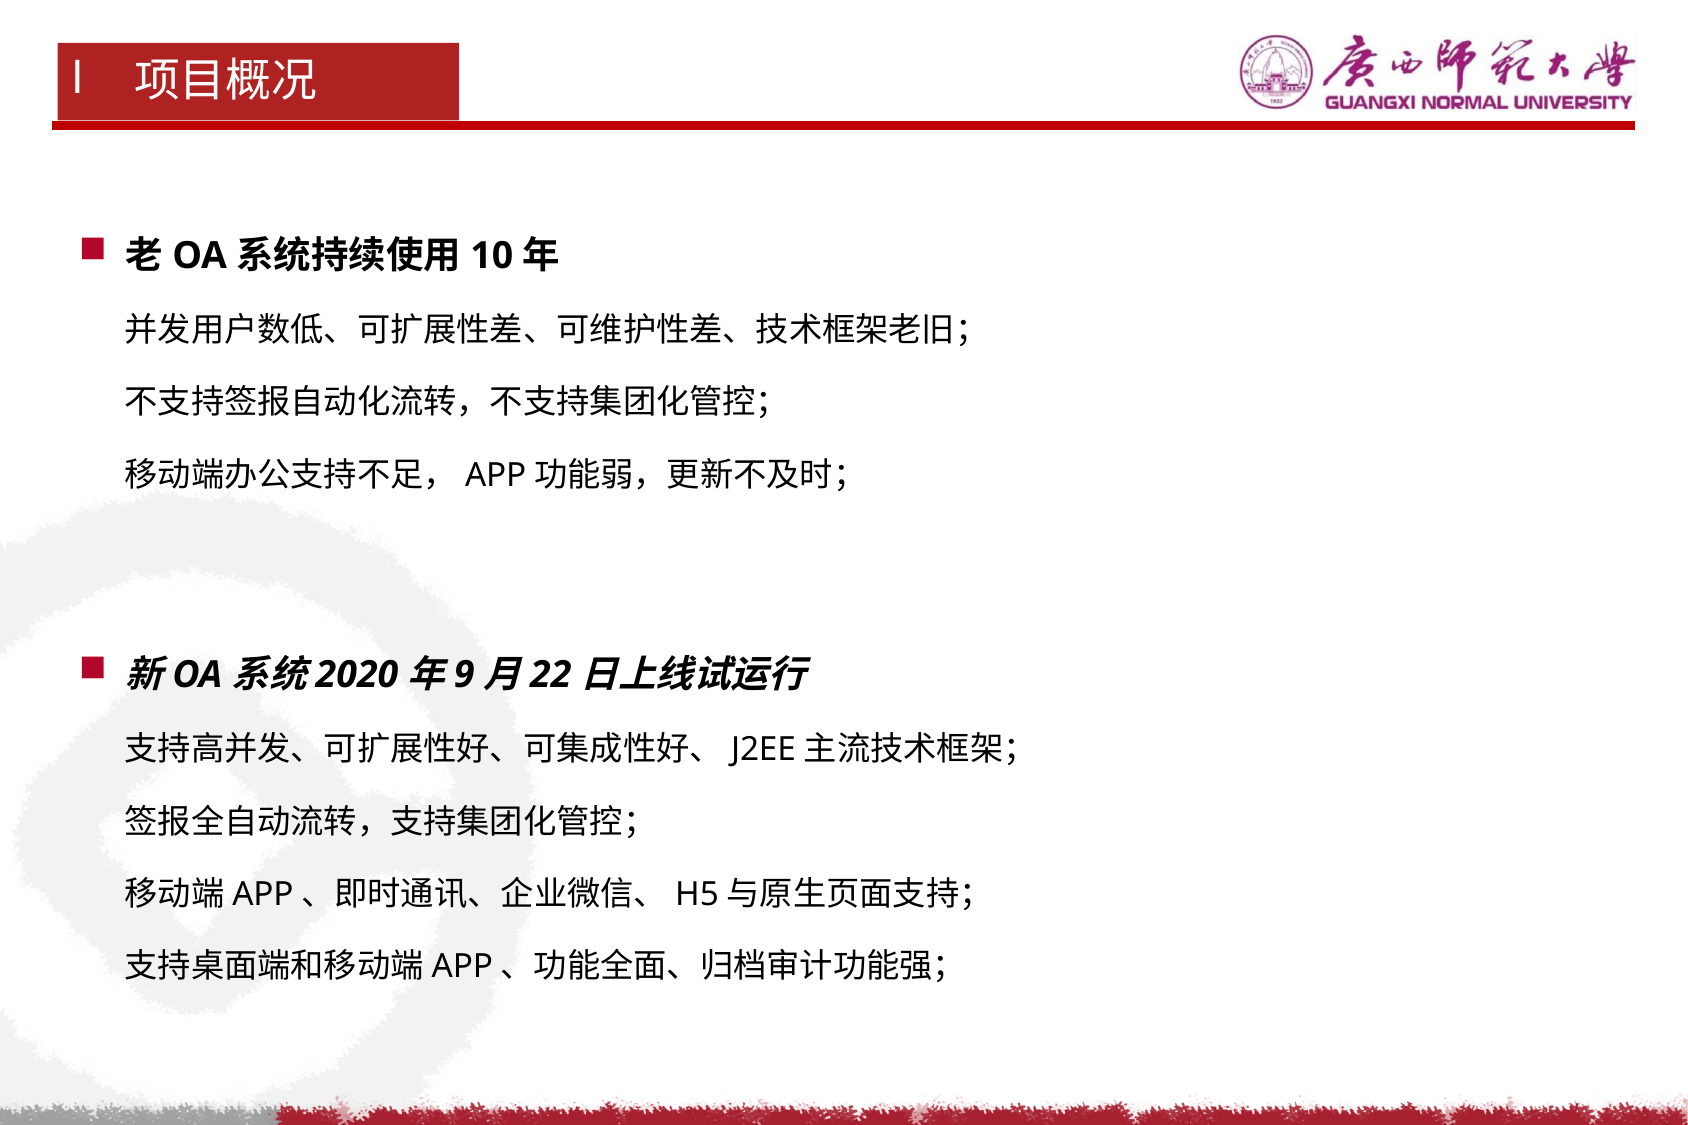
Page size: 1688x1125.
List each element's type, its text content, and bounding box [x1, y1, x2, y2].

text_box 老OA系统持续使用10年 并发用户数低、可扩展性差、可维护性差、技术框架老旧； 不支持签报自动化流转，不支持集团化管控； 移动端办公支持不足，APP功能弱，更新不及时； [64, 200, 1641, 501]
picture [0, 0, 1688, 1125]
text_box 新OA系统2020年9月22日上线试运行 支持高并发、可扩展性好、可集成性好、J2EE主流技术框架； 签报全自动流转，支持集团化管控； 移动端APP、即时通讯、企业微信、H5与原生页面支持； 支持桌面端和移动端APP、功能全面、归档审计功能强； [64, 619, 1641, 992]
text_box 项目概况 [57, 42, 460, 121]
